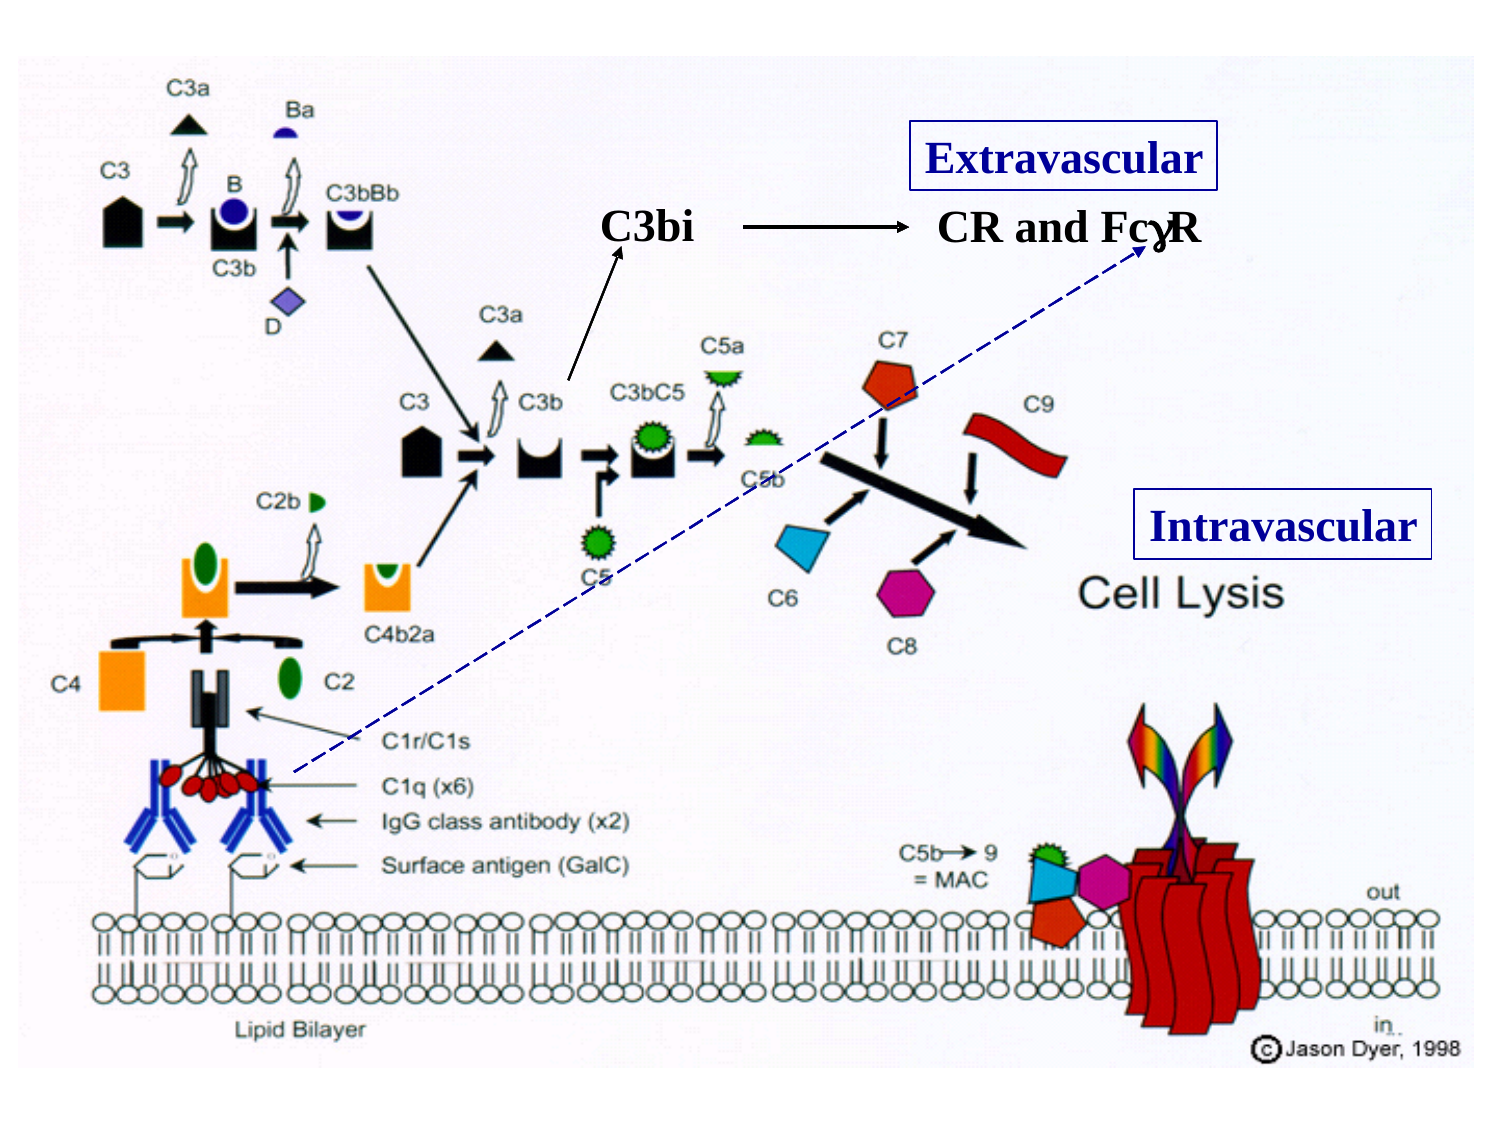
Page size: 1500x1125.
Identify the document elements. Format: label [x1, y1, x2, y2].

list [2, 42, 1500, 1080]
